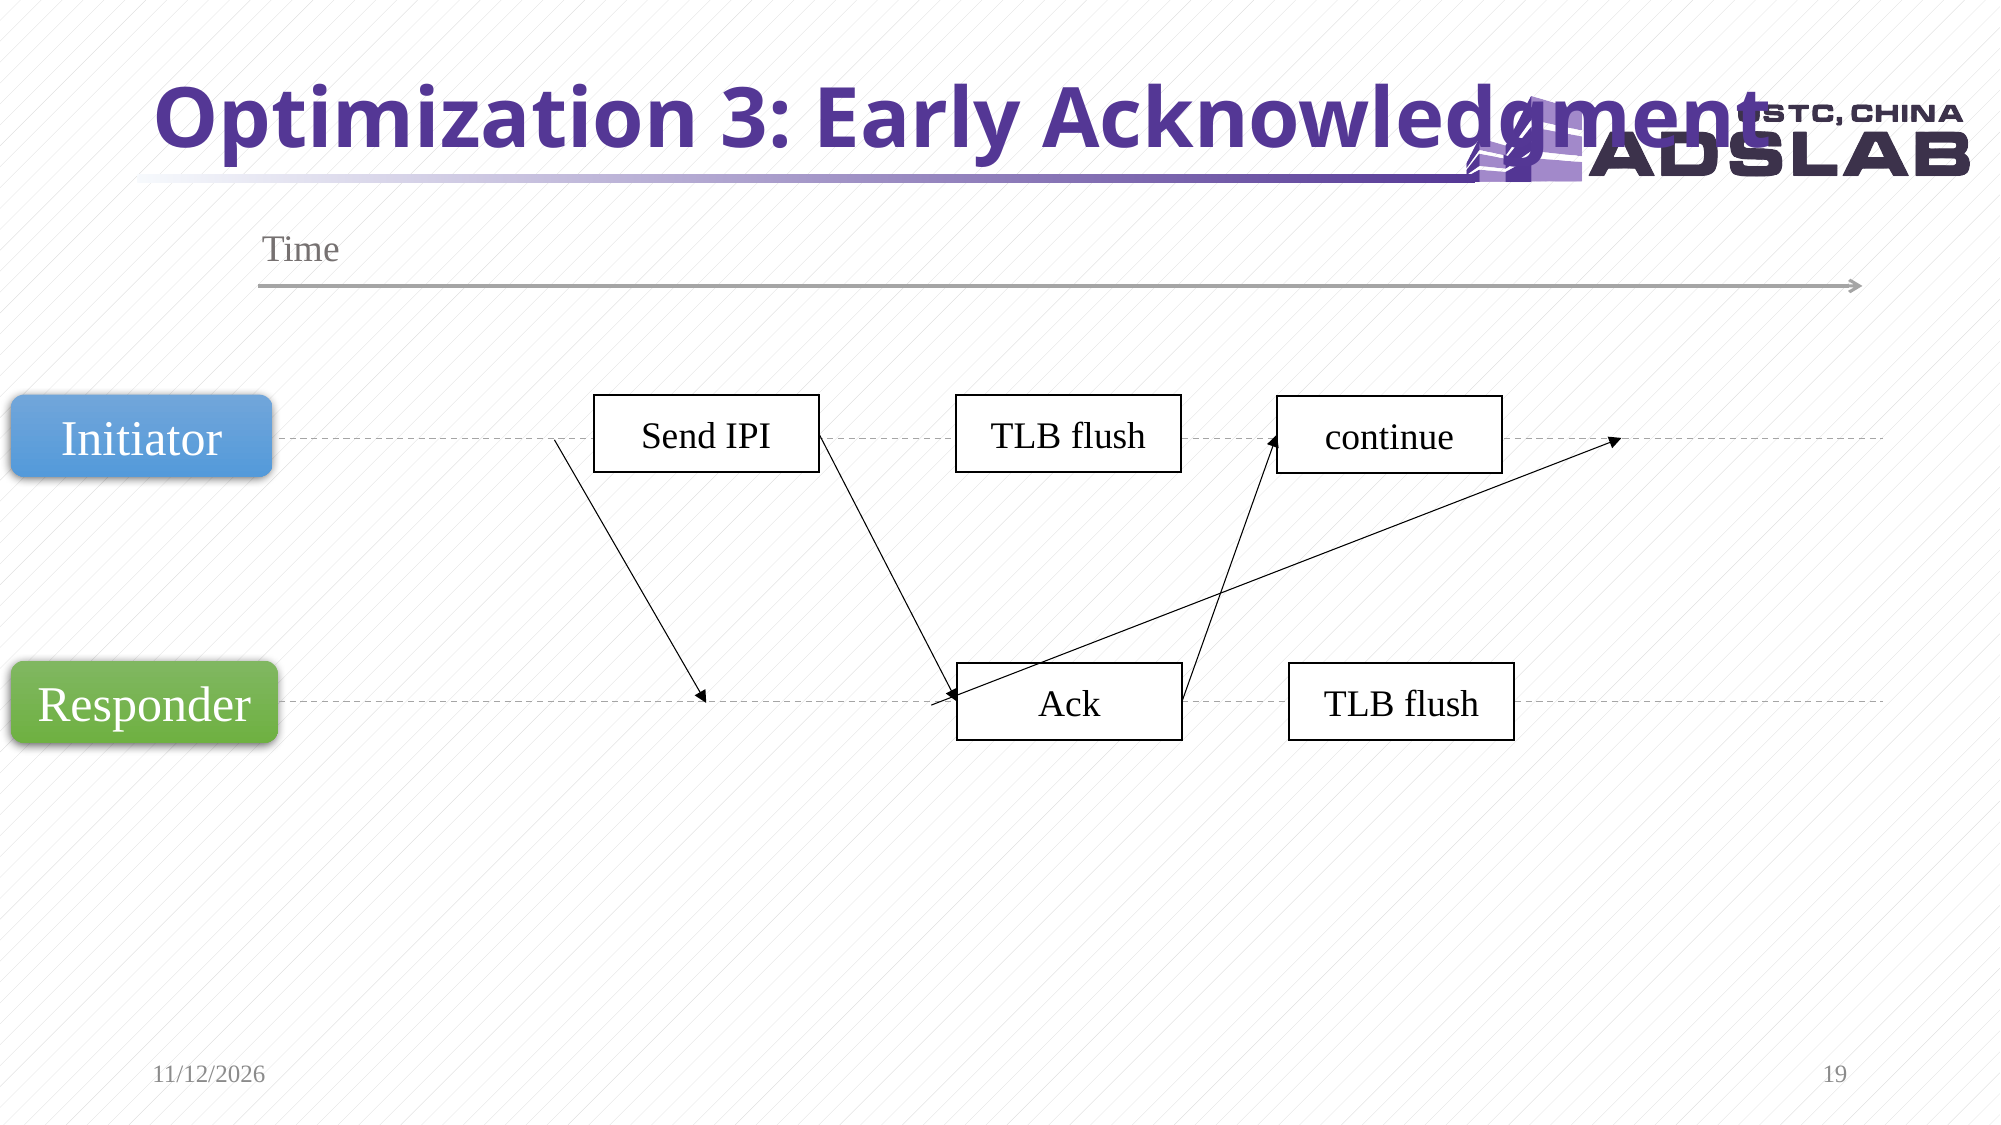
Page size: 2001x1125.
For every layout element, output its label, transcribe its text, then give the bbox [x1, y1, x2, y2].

picture [1470, 93, 1976, 183]
text_box Ack [956, 706, 1183, 741]
text_box Time [247, 216, 375, 276]
title Optimization 3: Early Acknowledgment [137, 63, 1863, 177]
text_box Send IPI [707, 439, 818, 473]
text_box Initiator [10, 394, 273, 477]
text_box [931, 437, 1622, 706]
text_box Send IPI [593, 394, 820, 438]
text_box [554, 439, 707, 703]
text_box TLB flush [955, 394, 1182, 437]
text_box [818, 433, 957, 702]
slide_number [137, 1042, 588, 1103]
text_box Responder [10, 660, 278, 743]
text_box TLB flush [1288, 706, 1515, 741]
text_box continue [1276, 395, 1503, 437]
